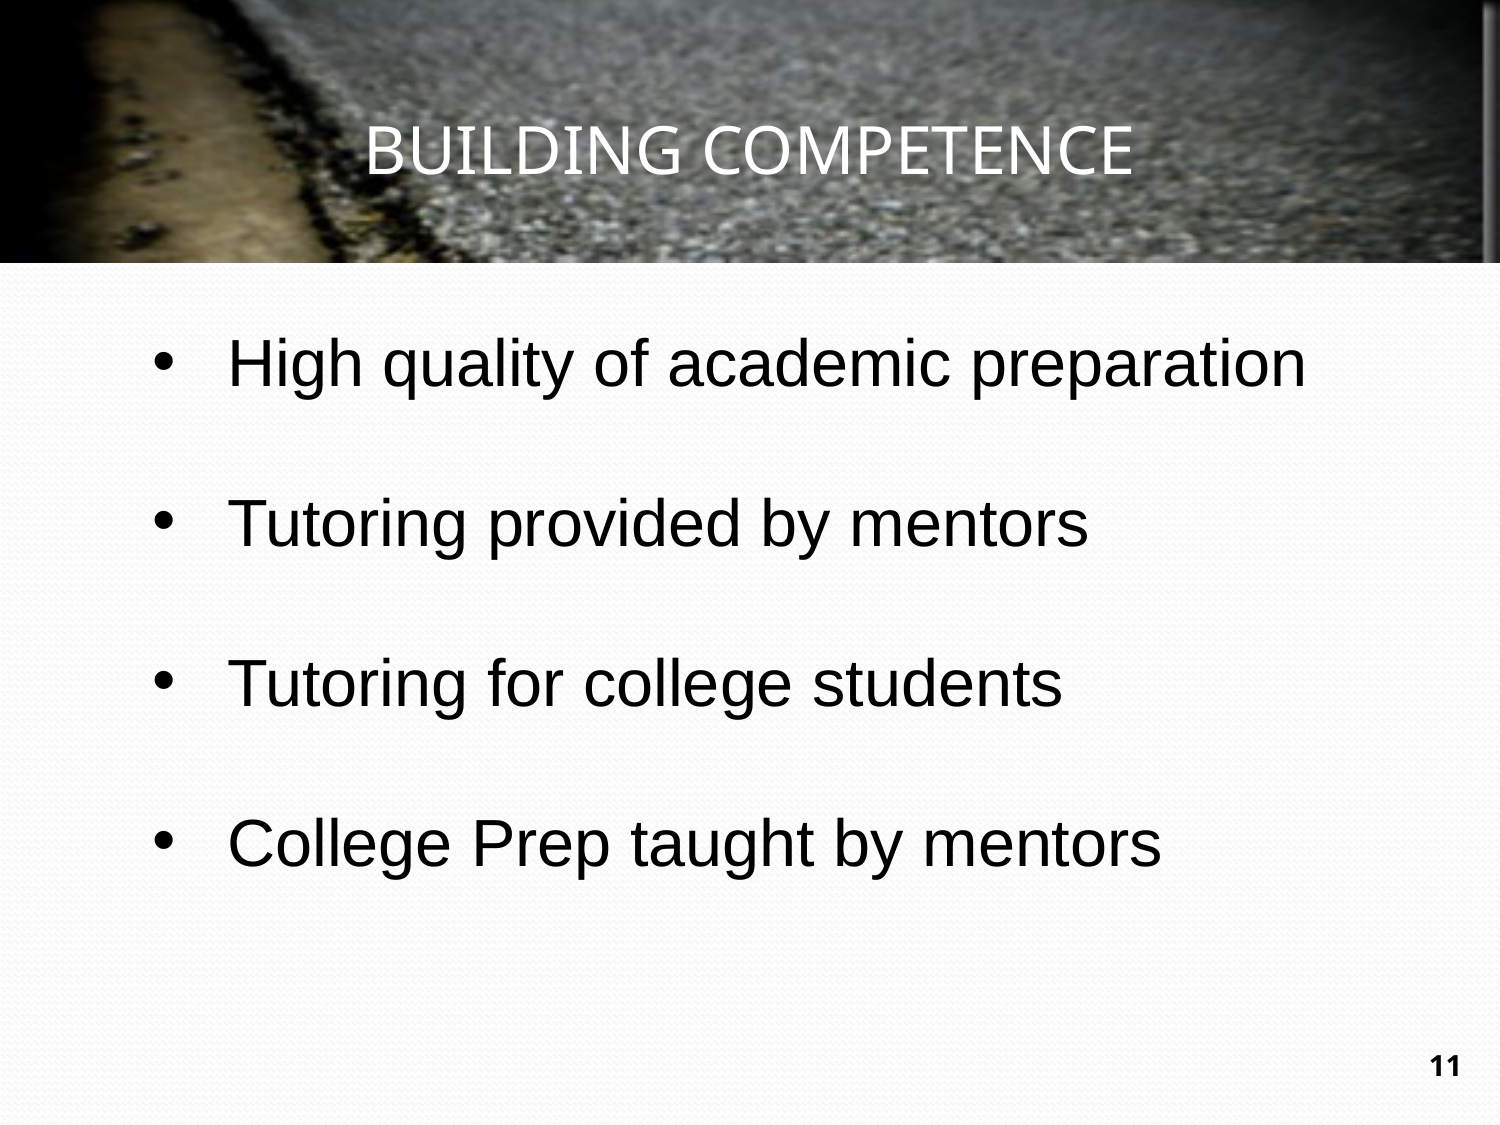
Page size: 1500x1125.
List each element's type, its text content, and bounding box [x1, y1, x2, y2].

picture [0, 0, 1500, 263]
text_box High quality of academic preparation Tutoring provided by mentors Tutoring for college students College Prep taught by mentors [62, 312, 1400, 887]
slide_number 11 [1112, 1009, 1463, 1088]
